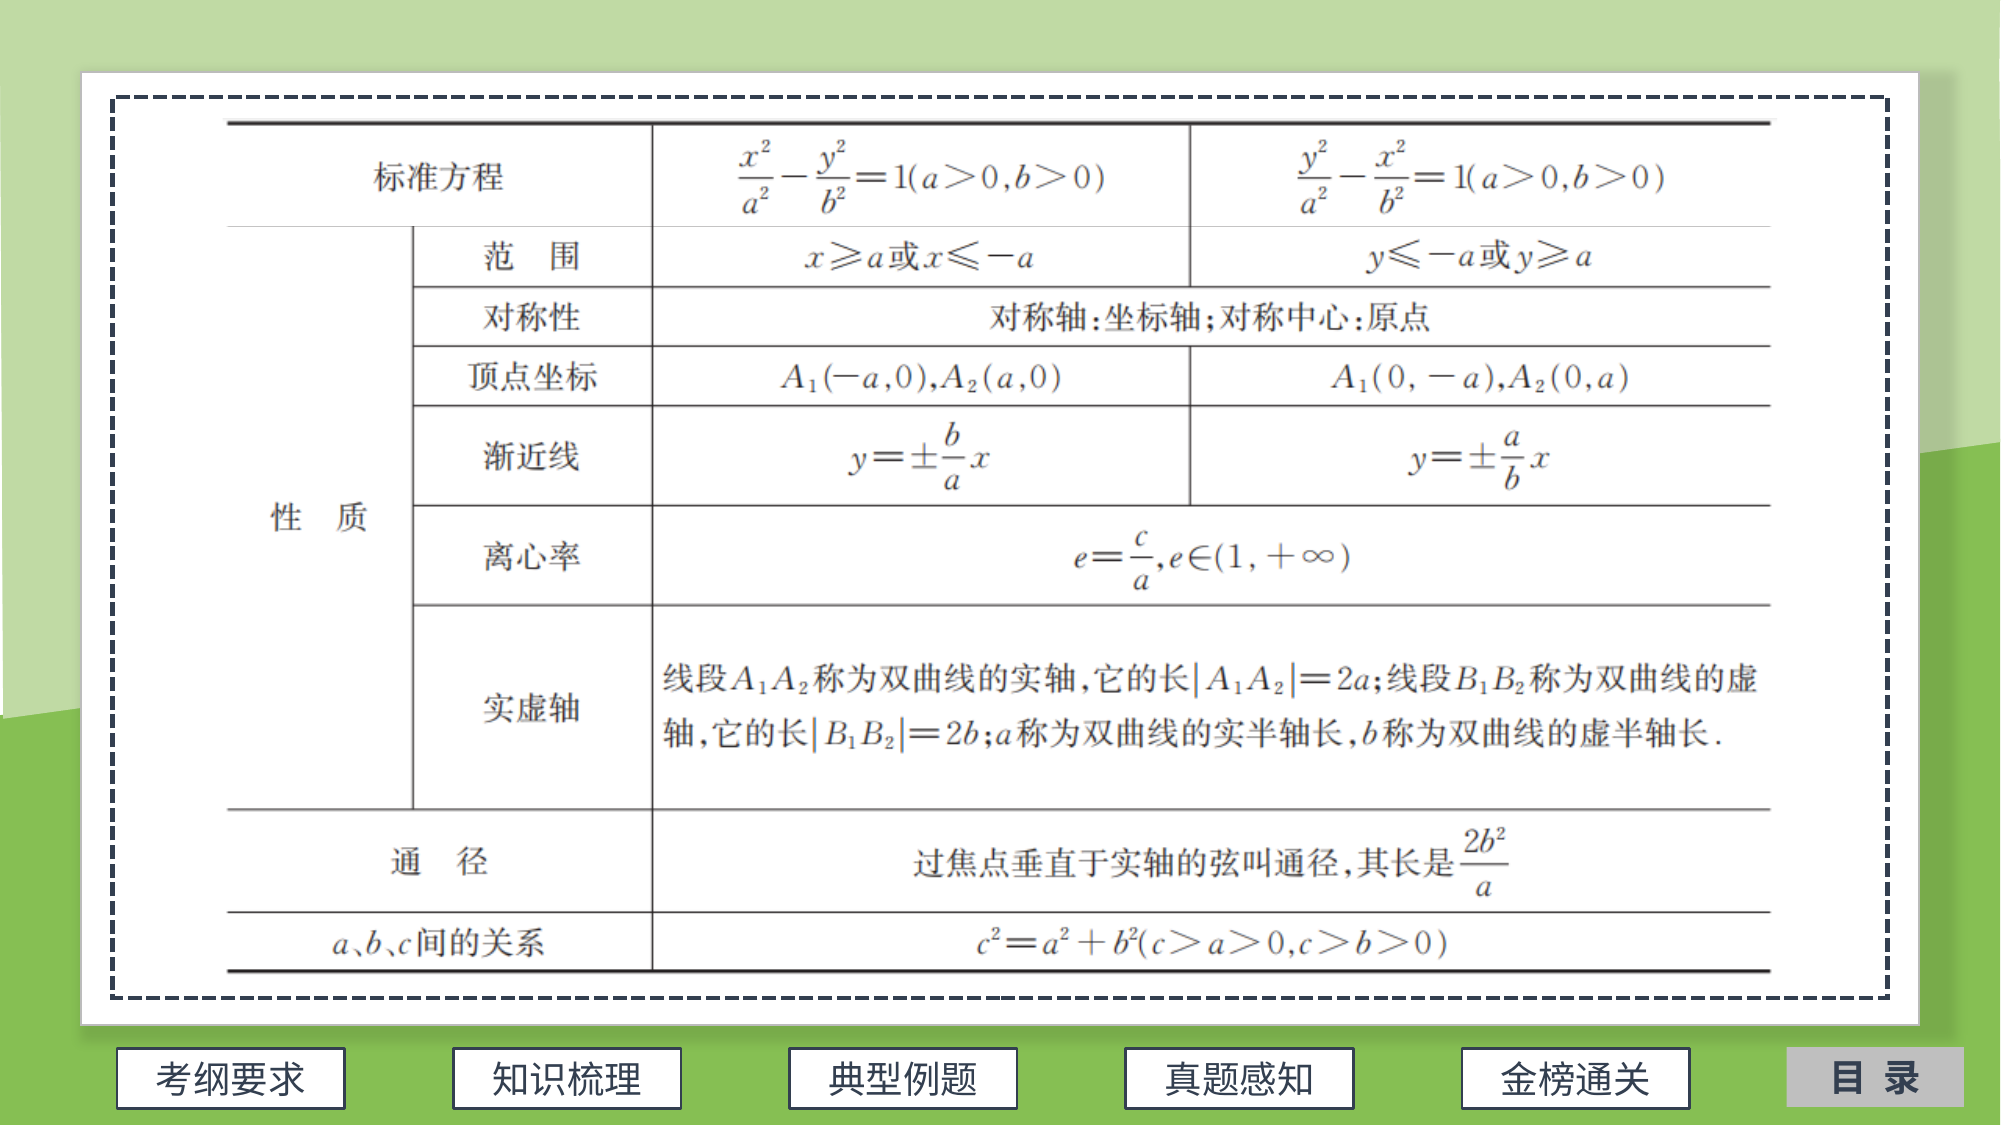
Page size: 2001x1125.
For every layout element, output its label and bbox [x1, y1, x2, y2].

picture [222, 118, 1778, 979]
